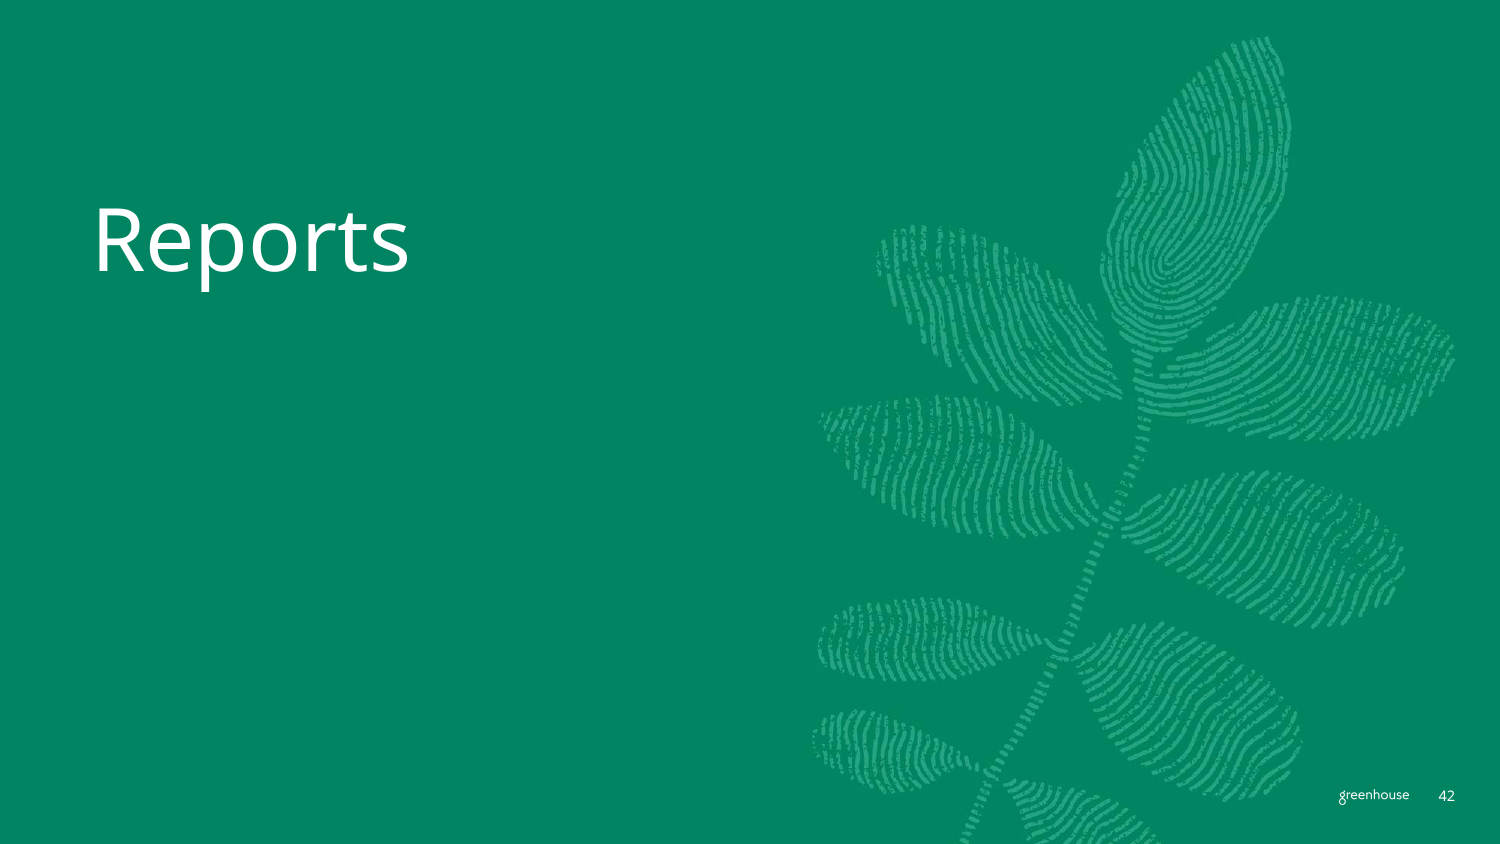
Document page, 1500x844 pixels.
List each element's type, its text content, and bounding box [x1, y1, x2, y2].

picture [0, 0, 1500, 844]
title Reports [76, 168, 750, 264]
slide_number ‹#› [1417, 772, 1470, 833]
